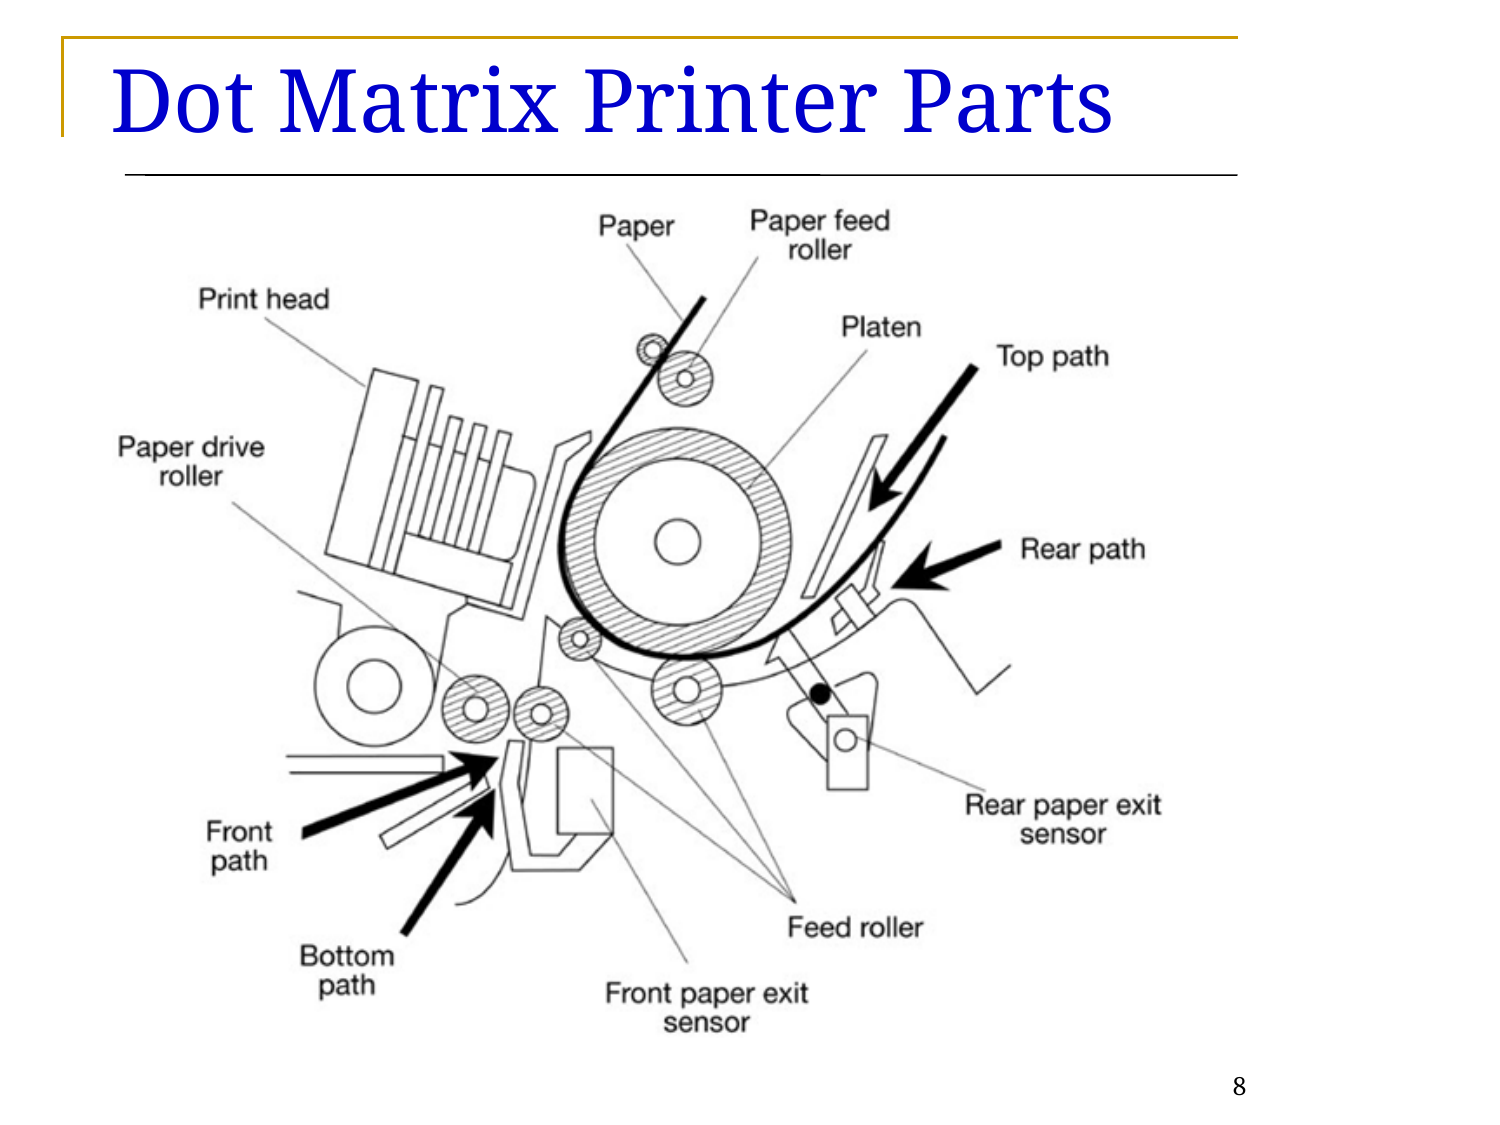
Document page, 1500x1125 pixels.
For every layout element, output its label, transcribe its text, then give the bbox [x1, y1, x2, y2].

slide_number 8 [912, 1050, 1262, 1113]
title Dot Matrix Printer Parts [49, 37, 1251, 188]
picture [112, 199, 1164, 1038]
